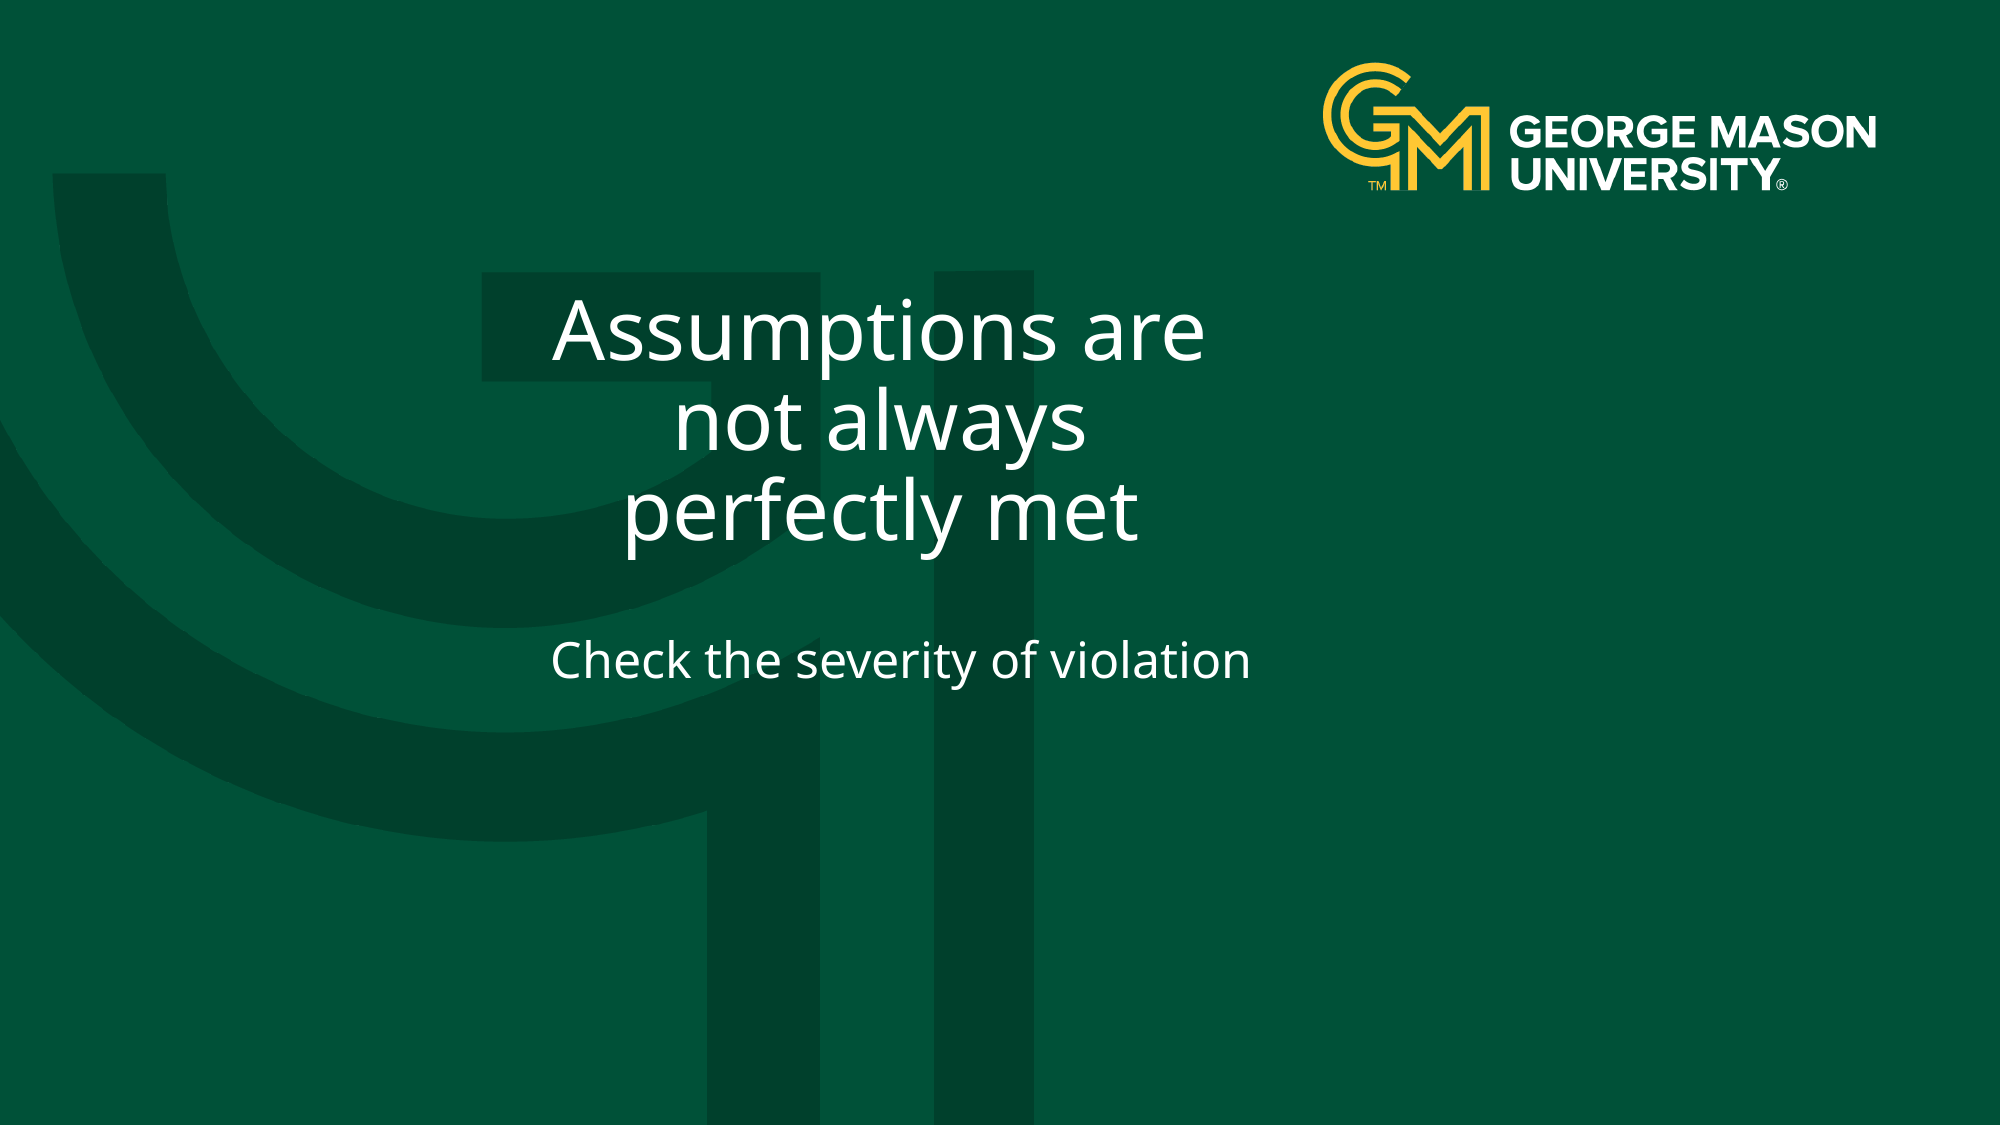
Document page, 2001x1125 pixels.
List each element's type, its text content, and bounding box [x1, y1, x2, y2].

list Check the severity of violation [506, 627, 1298, 874]
title Assumptions are not always perfectly met [485, 358, 1276, 566]
picture [1289, 45, 1909, 254]
